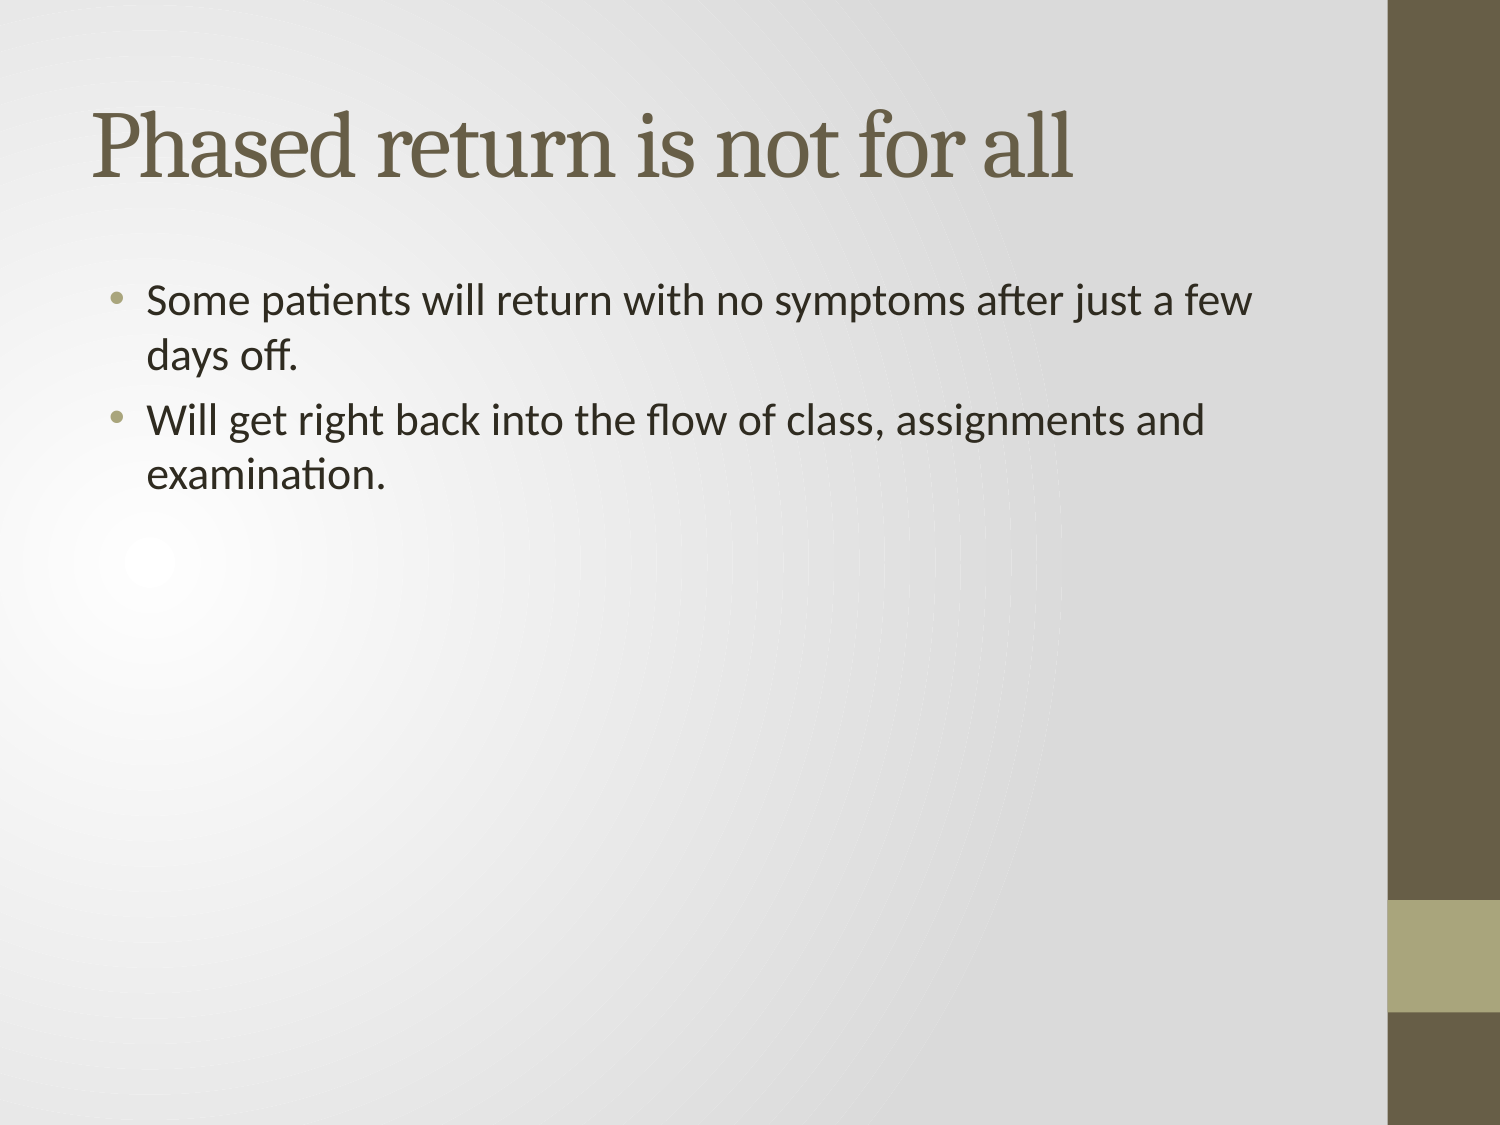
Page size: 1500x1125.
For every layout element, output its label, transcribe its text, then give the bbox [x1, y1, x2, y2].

title Phased return is not for all [75, 45, 1325, 233]
list Some patients will return with no symptoms after just a few days off. Will get right back into the flow of class, assignments and examination. [75, 262, 1325, 1050]
